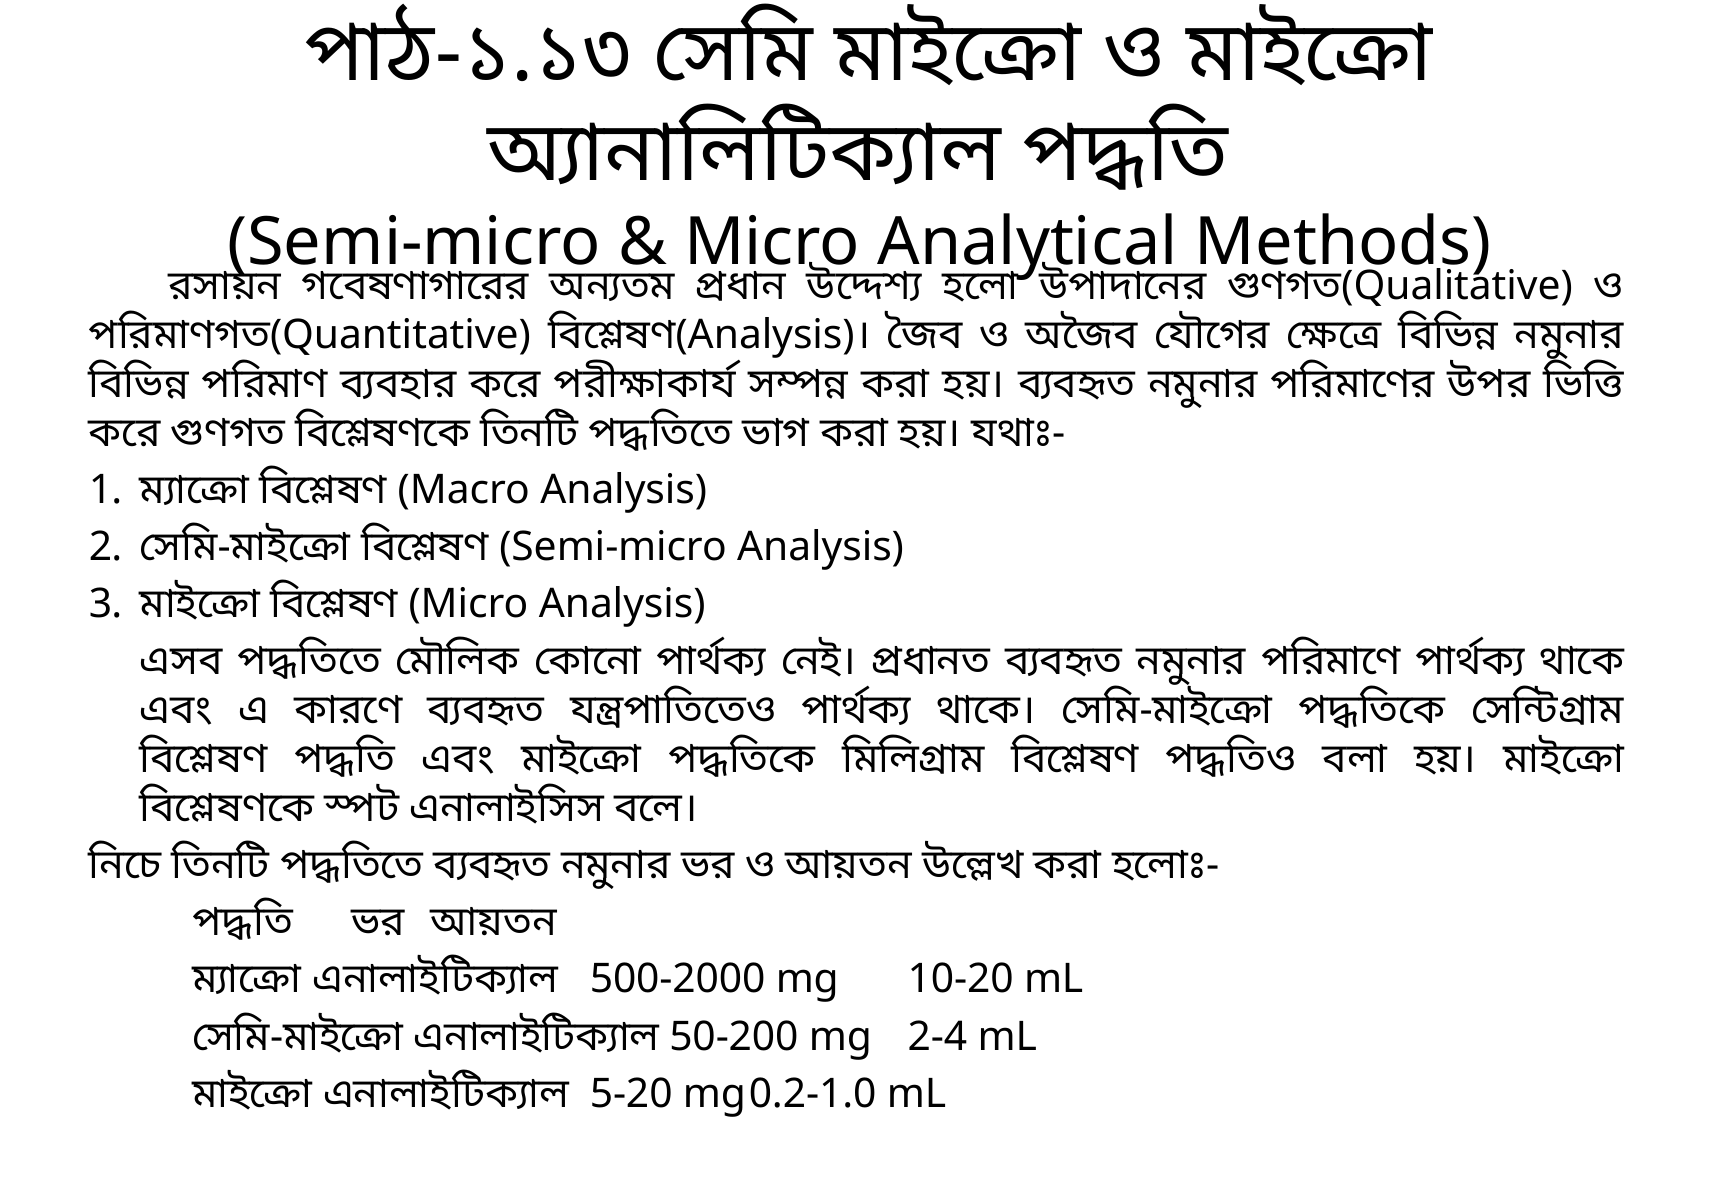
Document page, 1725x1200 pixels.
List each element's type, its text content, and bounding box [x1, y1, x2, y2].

title পাঠ-১.১৩ সেমি মাইক্রো ও মাইক্রো অ্যানালিটিক্যাল পদ্ধতি (Semi-micro & Micro Analytical Methods) [75, 50, 1663, 225]
subtitle রসায়ন গবেষণাগারের অন্যতম প্রধান উদ্দেশ্য হলো উপাদানের গুণগত(Qualitative) ও পরিমাণগত(Quantitative) বিশ্লেষণ(Analysis)। জৈব ও অজৈব যৌগের ক্ষেত্রে বিভিন্ন নমুনার বিভিন্ন পরিমাণ ব্যবহার করে পরীক্ষাকার্য সম্পন্ন করা হয়। ব্যবহৃত নমুনার পরিমাণের উপর ভিত্তি করে গুণগত বিশ্লেষণকে তিনটি পদ্ধতিতে ভাগ করা হয়। যথাঃ- ম্যাক্রো বিশ্লেষণ (Macro Analysis) সেমি-মাইক্রো বিশ্লেষণ (Semi-micro Analysis) মাইক্রো বিশ্লেষণ (Micro Analysis) এসব পদ্ধতিতে মৌলিক কোনো পার্থক্য নেই। প্রধানত ব্যবহৃত নমুনার পরিমাণে পার্থক্য থাকে এবং এ কারণে ব্যবহৃত যন্ত্রপাতিতেও পার্থক্য থাকে। সেমি-মাইক্রো পদ্ধতিকে সেন্টিগ্রাম বিশ্লেষণ পদ্ধতি এবং মাইক্রো পদ্ধতিকে মিলিগ্রাম বিশ্লেষণ পদ্ধতিও বলা হয়। মাইক্রো বিশ্লেষণকে স্পট এনালাইসিস বলে। নিচে তিনটি পদ্ধতিতে ব্যবহৃত নমুনার ভর ও আয়তন উল্লেখ করা হলোঃ- পদ্ধতি ভর আয়তন ম্যাক্রো এনালাইটিক্যাল 500-2000 mg 10-20 mL সেমি-মাইক্রো এনালাইটিক্যাল 50-200 mg 2-4 mL মাইক্রো এনালাইটিক্যাল 5-20 mg 0.2-1.0 mL [71, 249, 1642, 1125]
